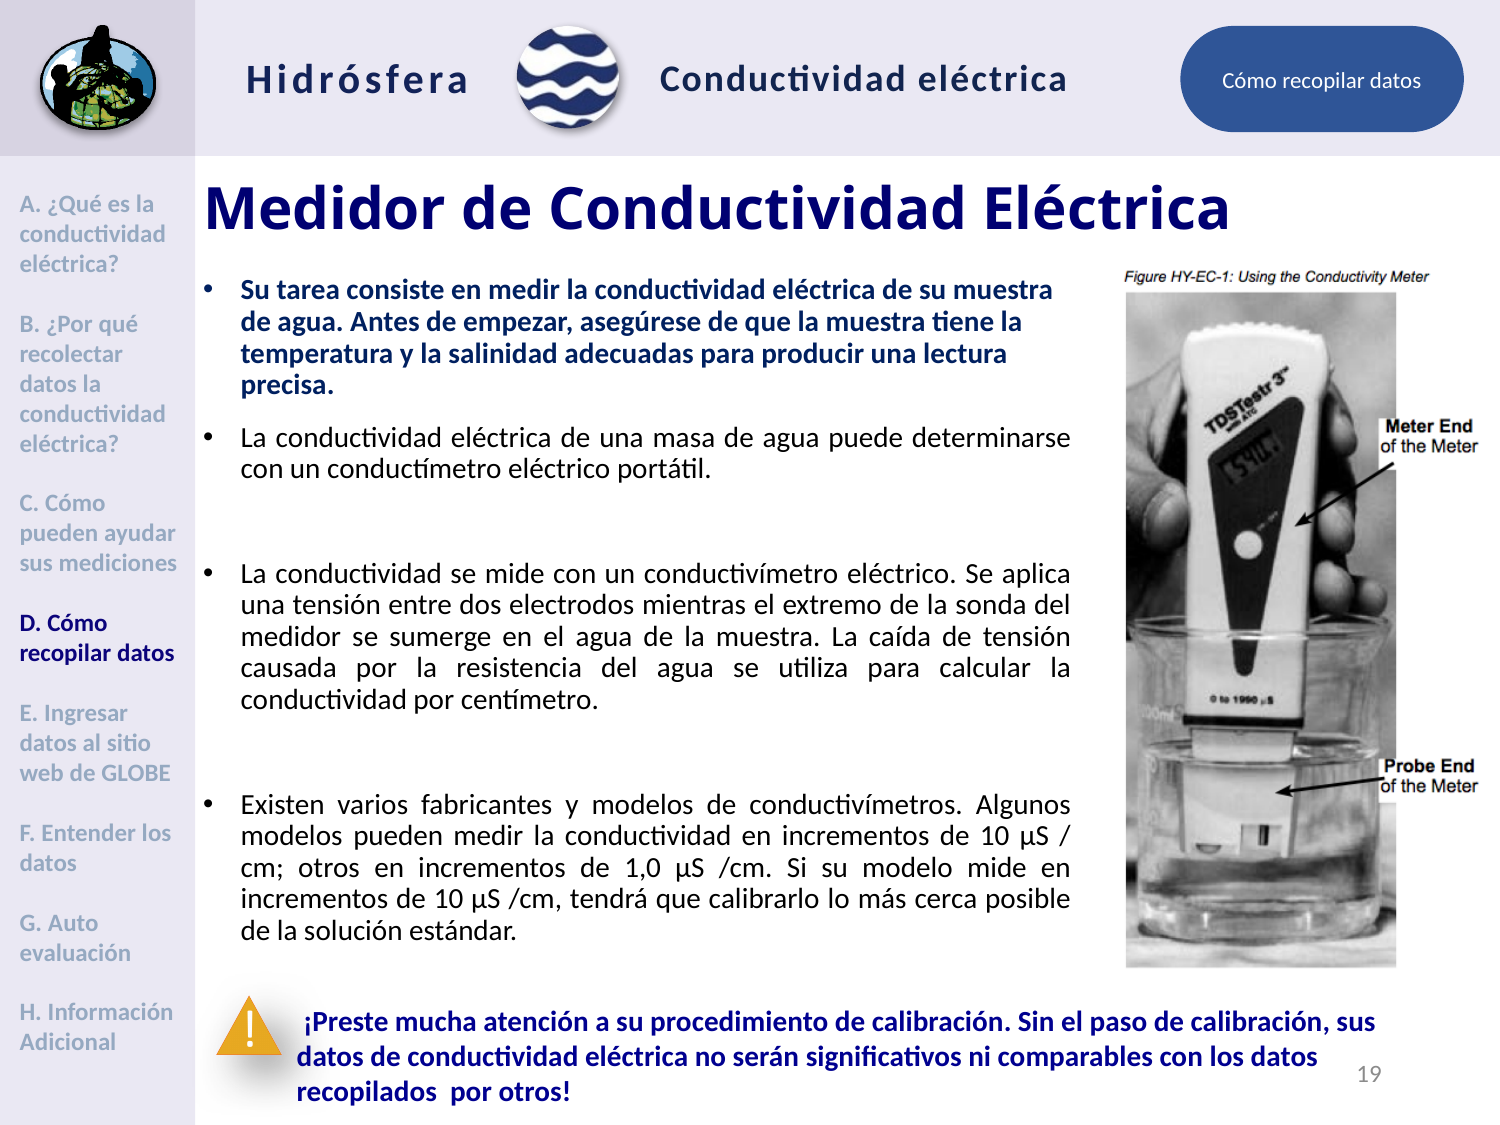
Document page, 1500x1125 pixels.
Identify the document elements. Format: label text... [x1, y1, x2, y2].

text_box ¡Preste mucha atención a su procedimiento de calibración. Sin el paso de calibración, sus datos de conductividad eléctrica no serán significativos ni comparables con los datos recopilados por otros! [281, 995, 1454, 1115]
picture [216, 995, 282, 1063]
list Su tarea consiste en medir la conductividad eléctrica de su muestra de agua. Antes de empezar, asegúrese de que la muestra tiene la temperatura y la salinidad adecuadas para producir una lectura precisa. La conductividad eléctrica de una masa de agua puede determinarse con un conductímetro eléctrico portátil. La conductividad se mide con un conductivímetro eléctrico. Se aplica una tensión entre dos electrodos mientras el extremo de la sonda del medidor se sumerge en el agua de la muestra. La caída de tensión causada por la resistencia del agua se utiliza para calcular la conductividad por centímetro. Existen varios fabricantes y modelos de conductivímetros. Algunos modelos pueden medir la conductividad en incrementos de 10 µS / cm; otros en incrementos de 1,0 µS /cm. Si su modelo mide en incrementos de 10 µS /cm, tendrá que calibrarlo lo más cerca posible de la solución estándar. [188, 267, 1087, 1068]
title Medidor de Conductividad Eléctrica [188, 164, 1482, 258]
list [1119, 262, 1482, 977]
picture [36, 22, 159, 133]
text_box Cómo recopilar datos [1179, 24, 1465, 134]
text_box A. ¿Qué es la conductividad eléctrica? B. ¿Por qué recolectar datos la conductividad eléctrica? C. Cómo pueden ayudar sus mediciones D. Cómo recopilar datos E. Ingresar datos al sitio web de GLOBE F. Entender los datos G. Auto evaluación H. Información Adicional [4, 180, 196, 1064]
picture [516, 25, 619, 129]
